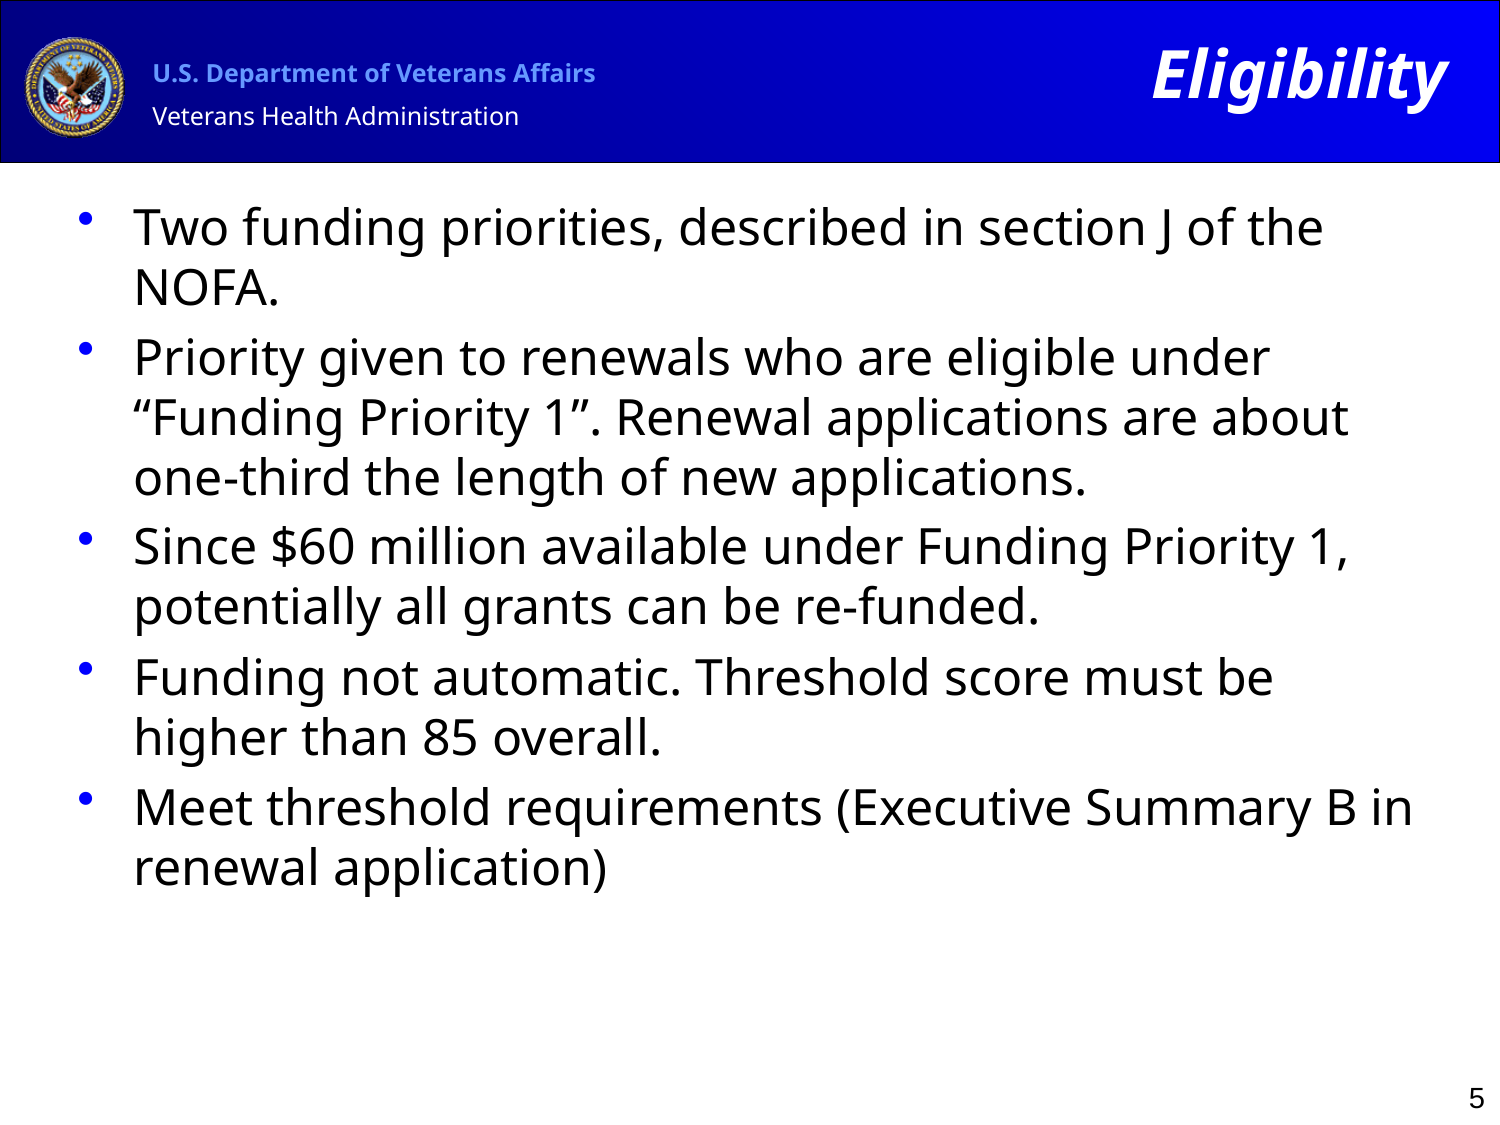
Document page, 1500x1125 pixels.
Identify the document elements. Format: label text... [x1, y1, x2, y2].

picture [24, 37, 125, 138]
text_box Eligibility [662, 24, 1463, 120]
slide_number 5 [1187, 1071, 1500, 1125]
list Two funding priorities, described in section J of the NOFA. Priority given to renewals who are eligible under “Funding Priority 1”. Renewal applications are about one-third the length of new applications. Since $60 million available under Funding Priority 1, potentially all grants can be re-funded. Funding not automatic. Threshold score must be higher than 85 overall. Meet threshold requirements (Executive Summary B in renewal application) [62, 187, 1438, 955]
